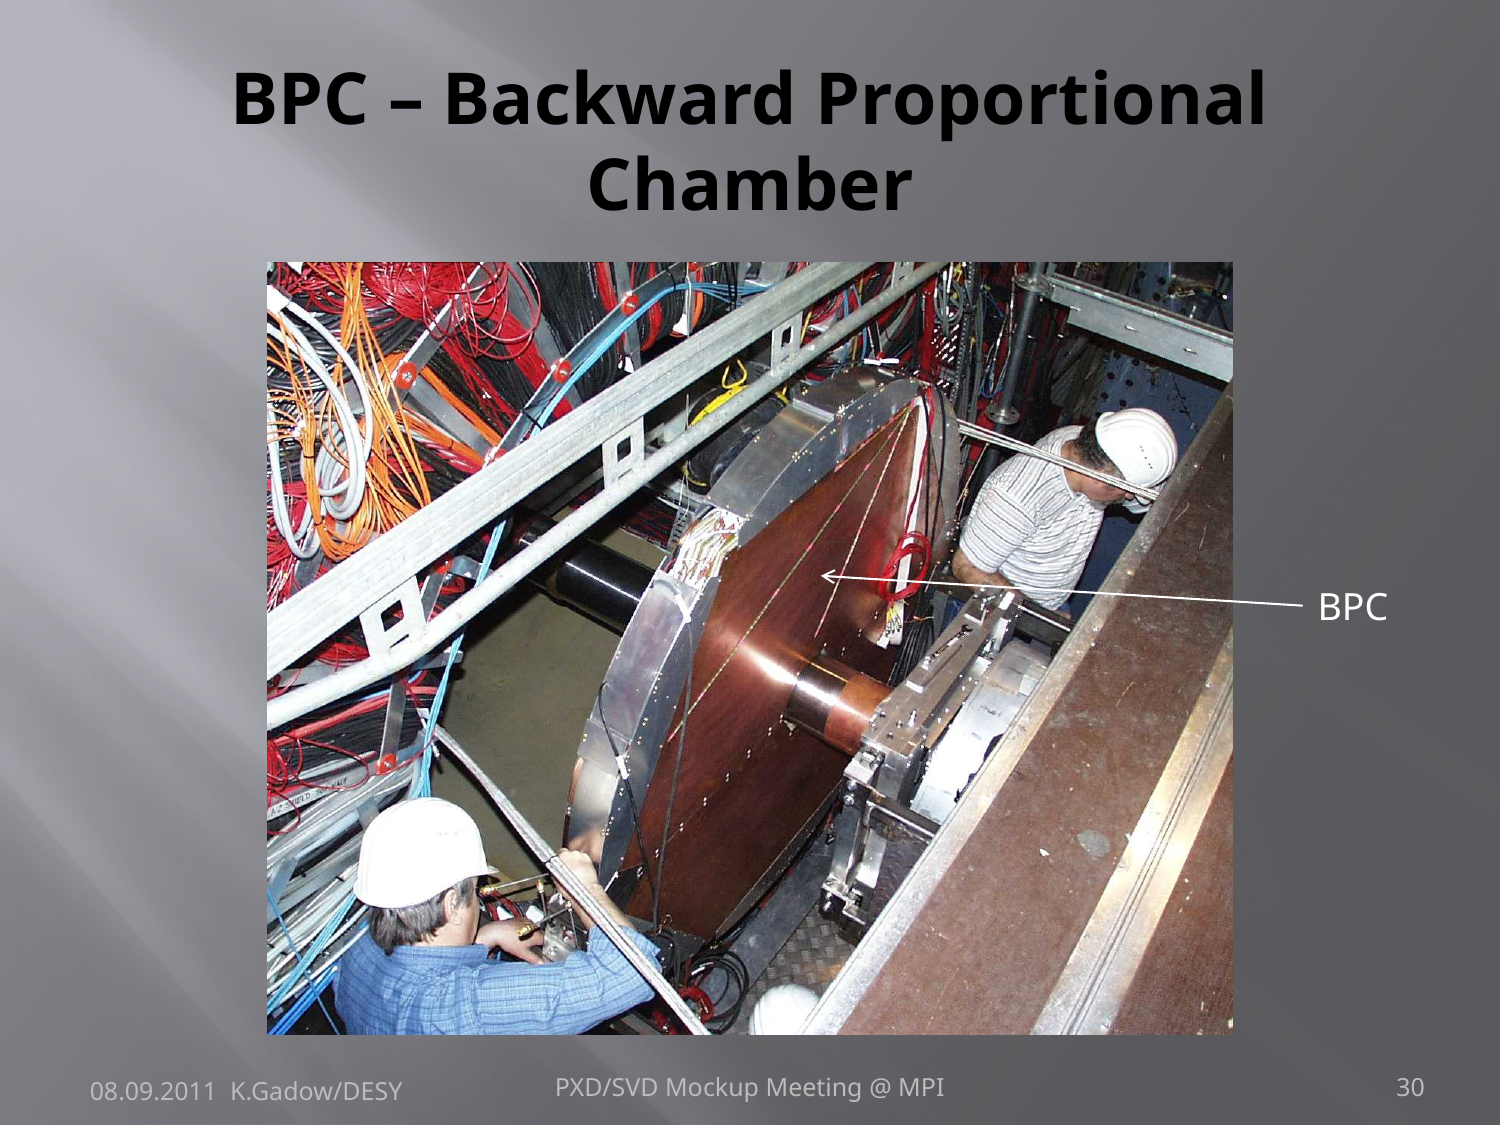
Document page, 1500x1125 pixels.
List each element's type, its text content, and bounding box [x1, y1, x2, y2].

title BPC – Backward Proportional Chamber [75, 45, 1425, 233]
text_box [820, 575, 1302, 607]
text_box BPC [1302, 575, 1404, 636]
slide_number 30 [1299, 1052, 1425, 1113]
footer PXD/SVD Mockup Meeting @ MPI [512, 1078, 988, 1113]
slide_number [75, 1052, 425, 1113]
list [266, 262, 1233, 1036]
